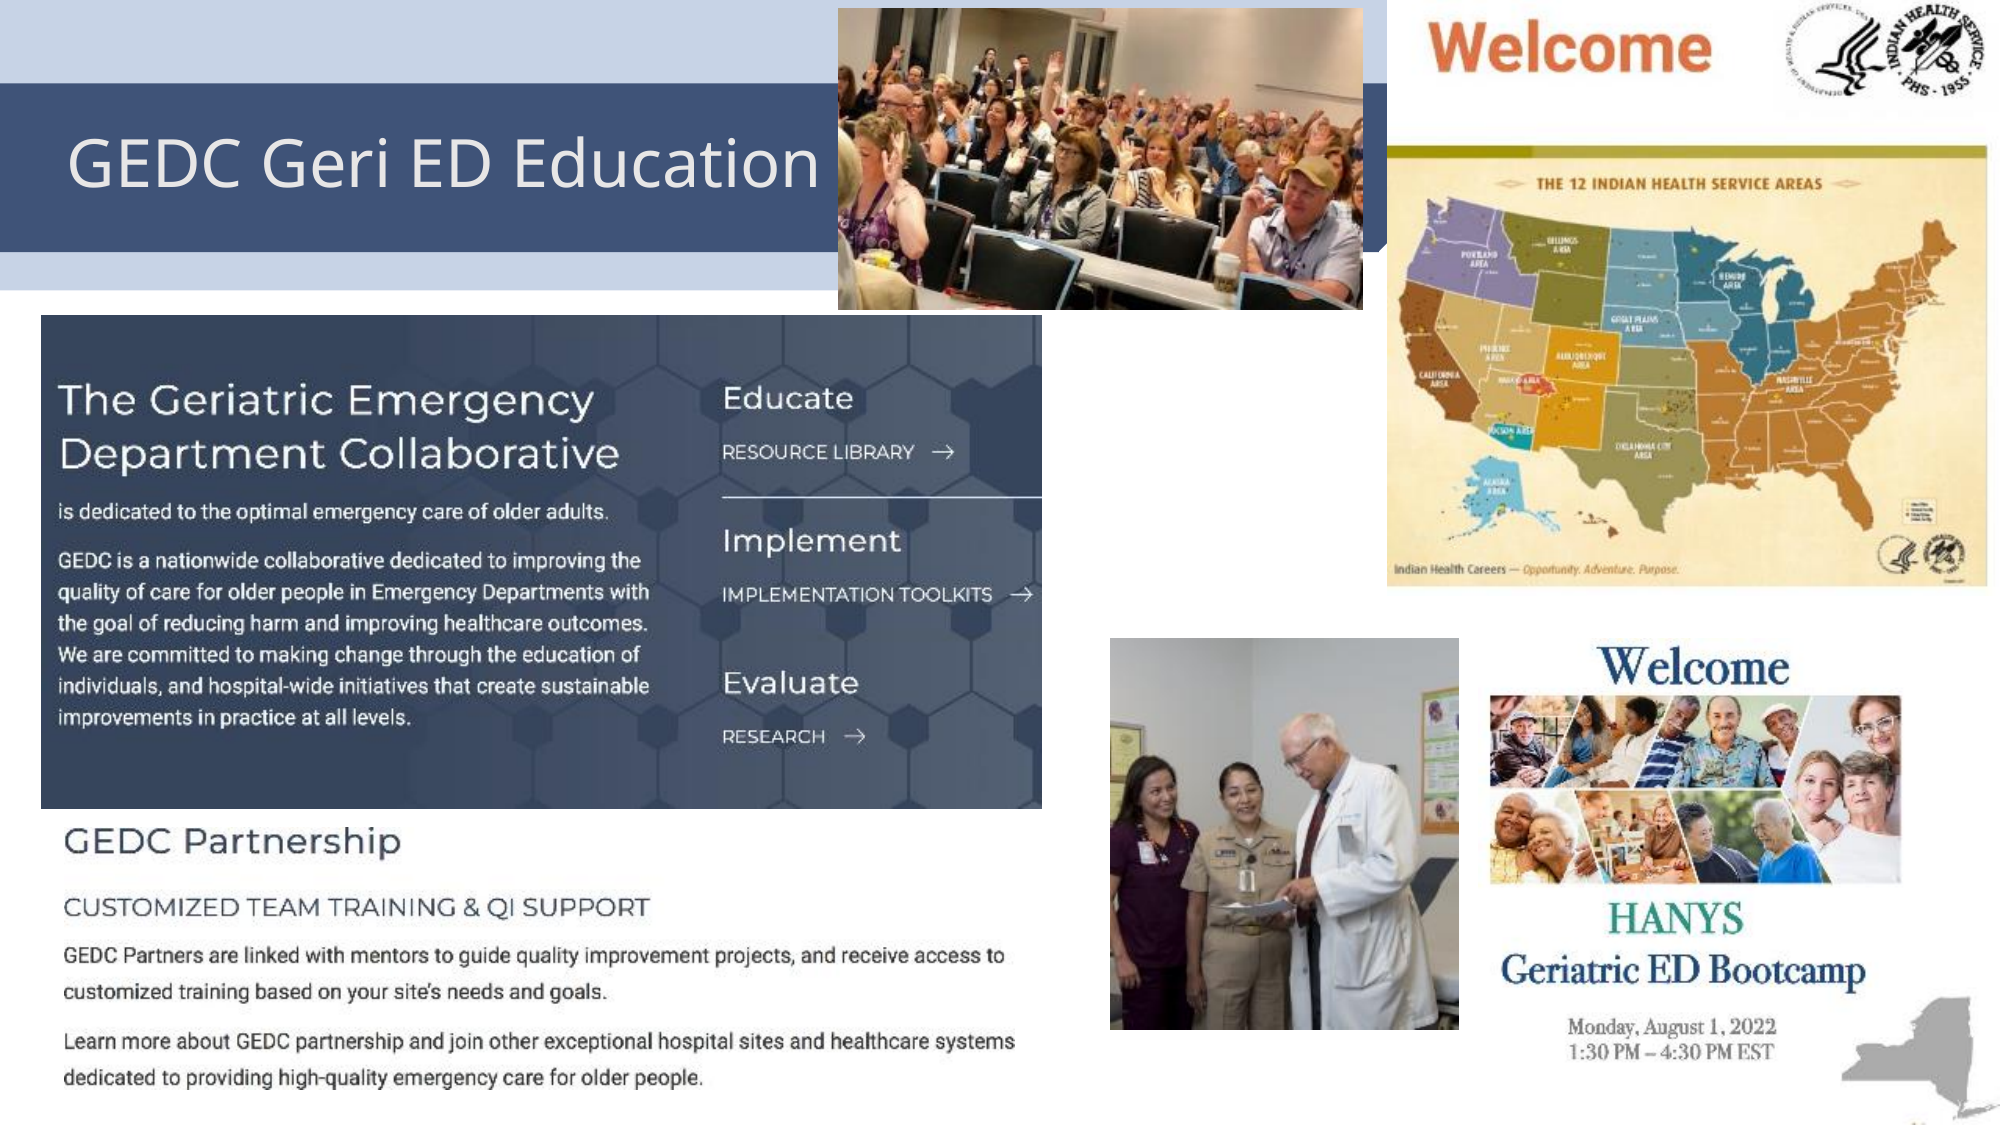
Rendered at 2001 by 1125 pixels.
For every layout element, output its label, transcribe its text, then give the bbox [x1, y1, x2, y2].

title GEDC Geri ED Education [0, 1, 1384, 309]
picture [838, 7, 1364, 310]
picture [63, 826, 1015, 1090]
picture [1110, 638, 1459, 1030]
picture [1387, 0, 2000, 597]
picture [41, 315, 1042, 810]
picture [1478, 638, 2000, 1125]
